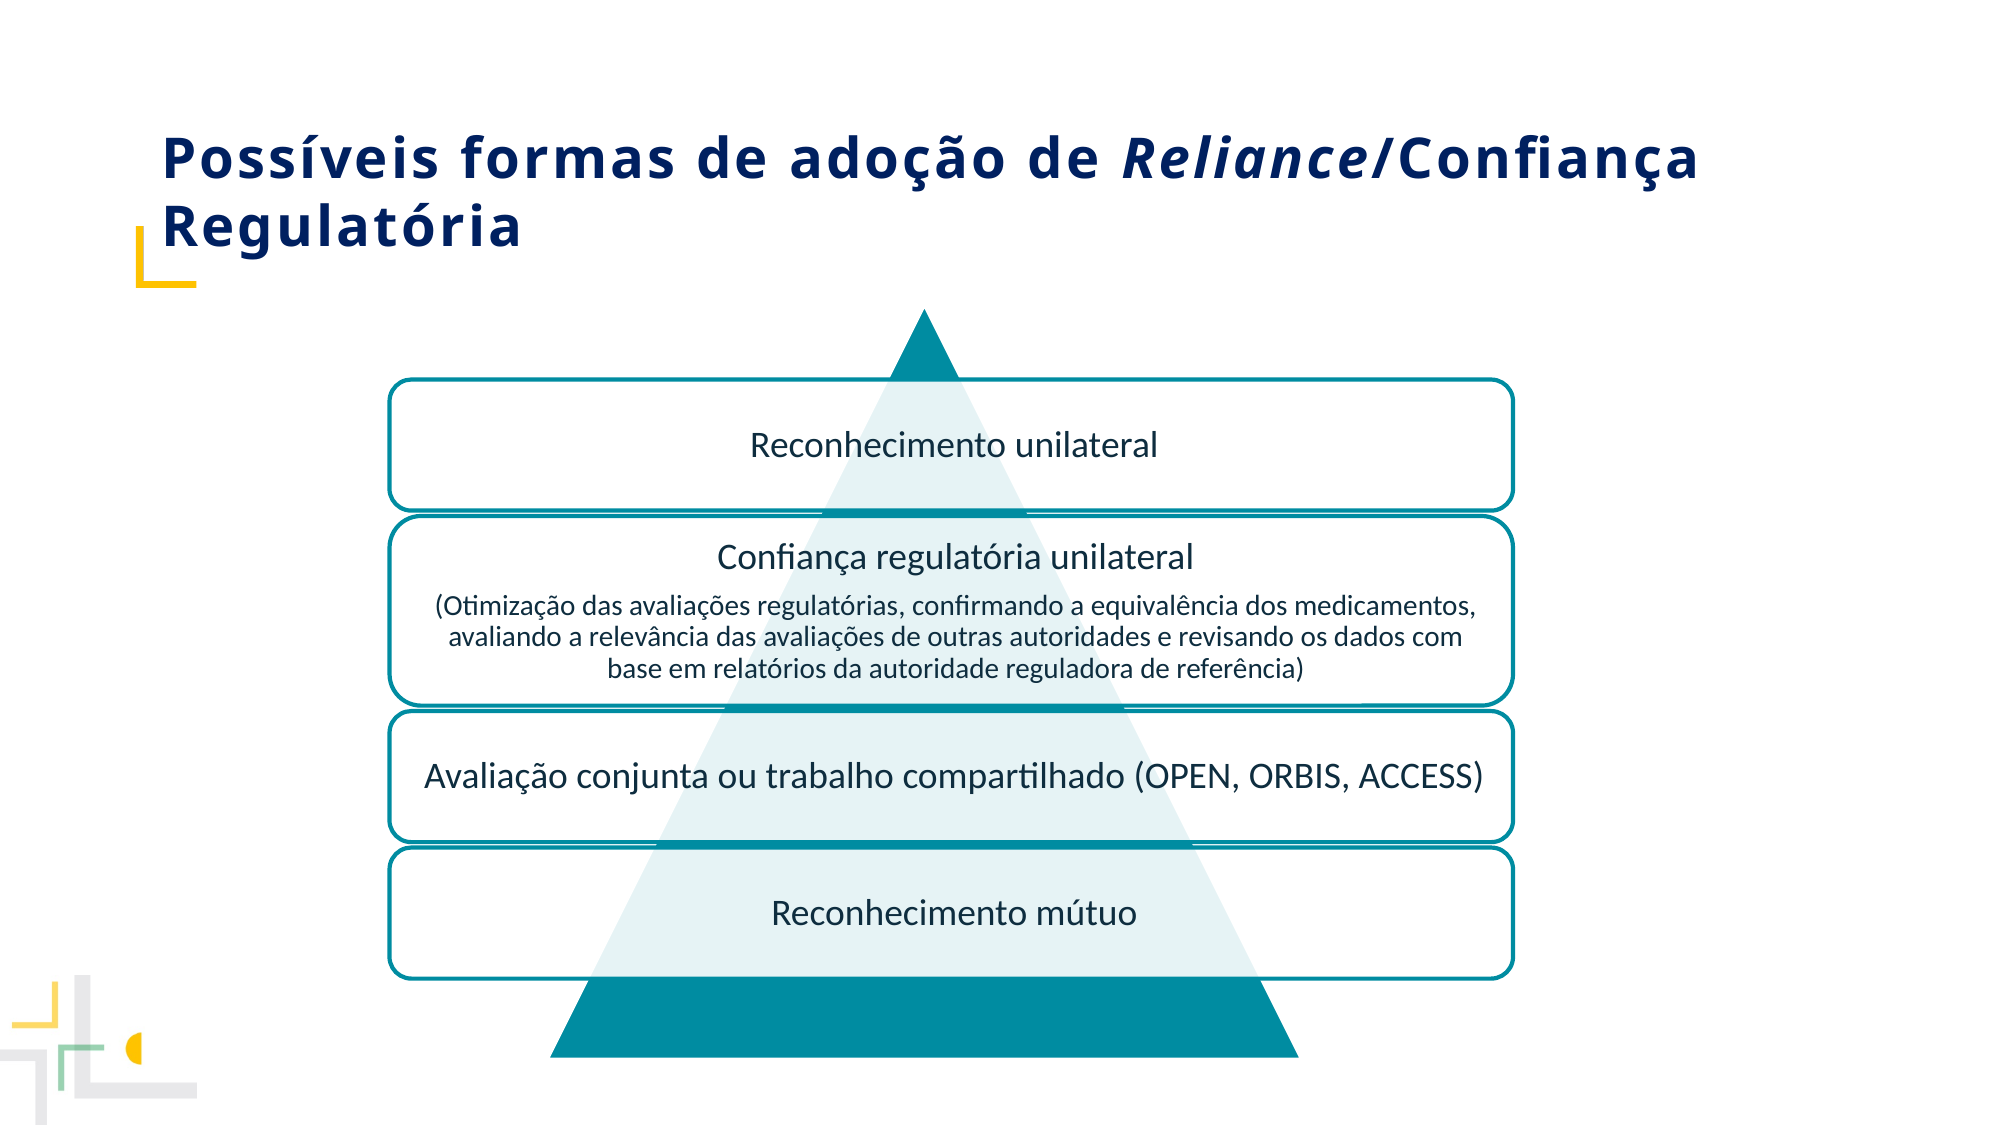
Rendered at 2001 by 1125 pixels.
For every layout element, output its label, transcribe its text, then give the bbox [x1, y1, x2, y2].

text_box Possíveis formas de adoção de Reliance/Confiança Regulatória [146, 114, 1998, 333]
picture [135, 226, 197, 288]
picture [0, 975, 197, 1125]
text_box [267, 303, 1573, 1060]
